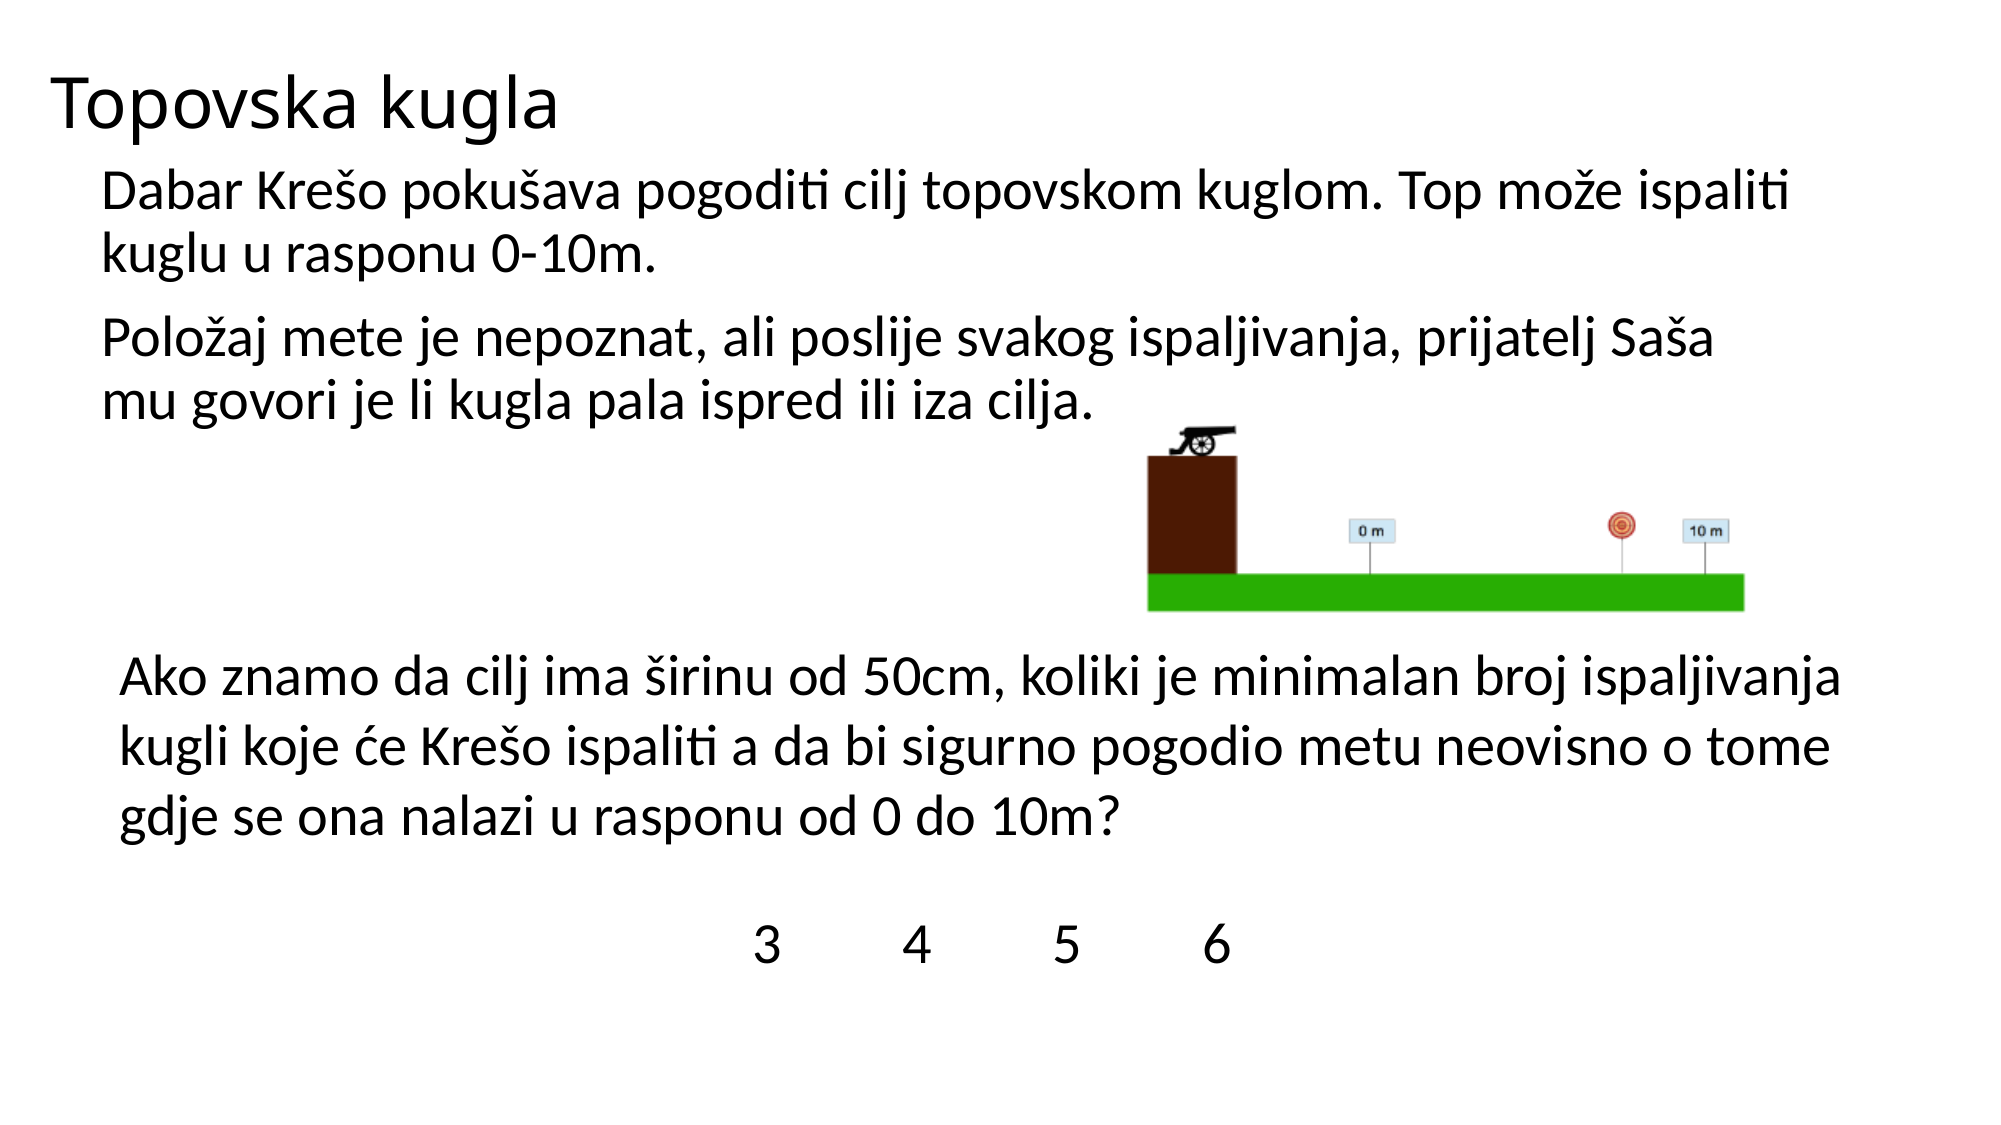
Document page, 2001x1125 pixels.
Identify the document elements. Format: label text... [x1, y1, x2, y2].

picture [1130, 392, 1761, 630]
list Dabar Krešo pokušava pogoditi cilj topovskom kuglom. Top može ispaliti kuglu u rasponu 0-10m. Položaj mete je nepoznat, ali poslije svakog ispaljivanja, prijatelj Saša mu govori je li kugla pala ispred ili iza cilja. [86, 152, 1812, 866]
title Topovska kugla [35, 59, 1863, 153]
text_box Ako znamo da cilj ima širinu od 50cm, koliki je minimalan broj ispaljivanja kugli koje će Krešo ispaliti a da bi sigurno pogodio metu neovisno o tome gdje se ona nalazi u rasponu od 0 do 10m? [104, 629, 1935, 900]
text_box 3 4 5 6 [404, 898, 1582, 983]
